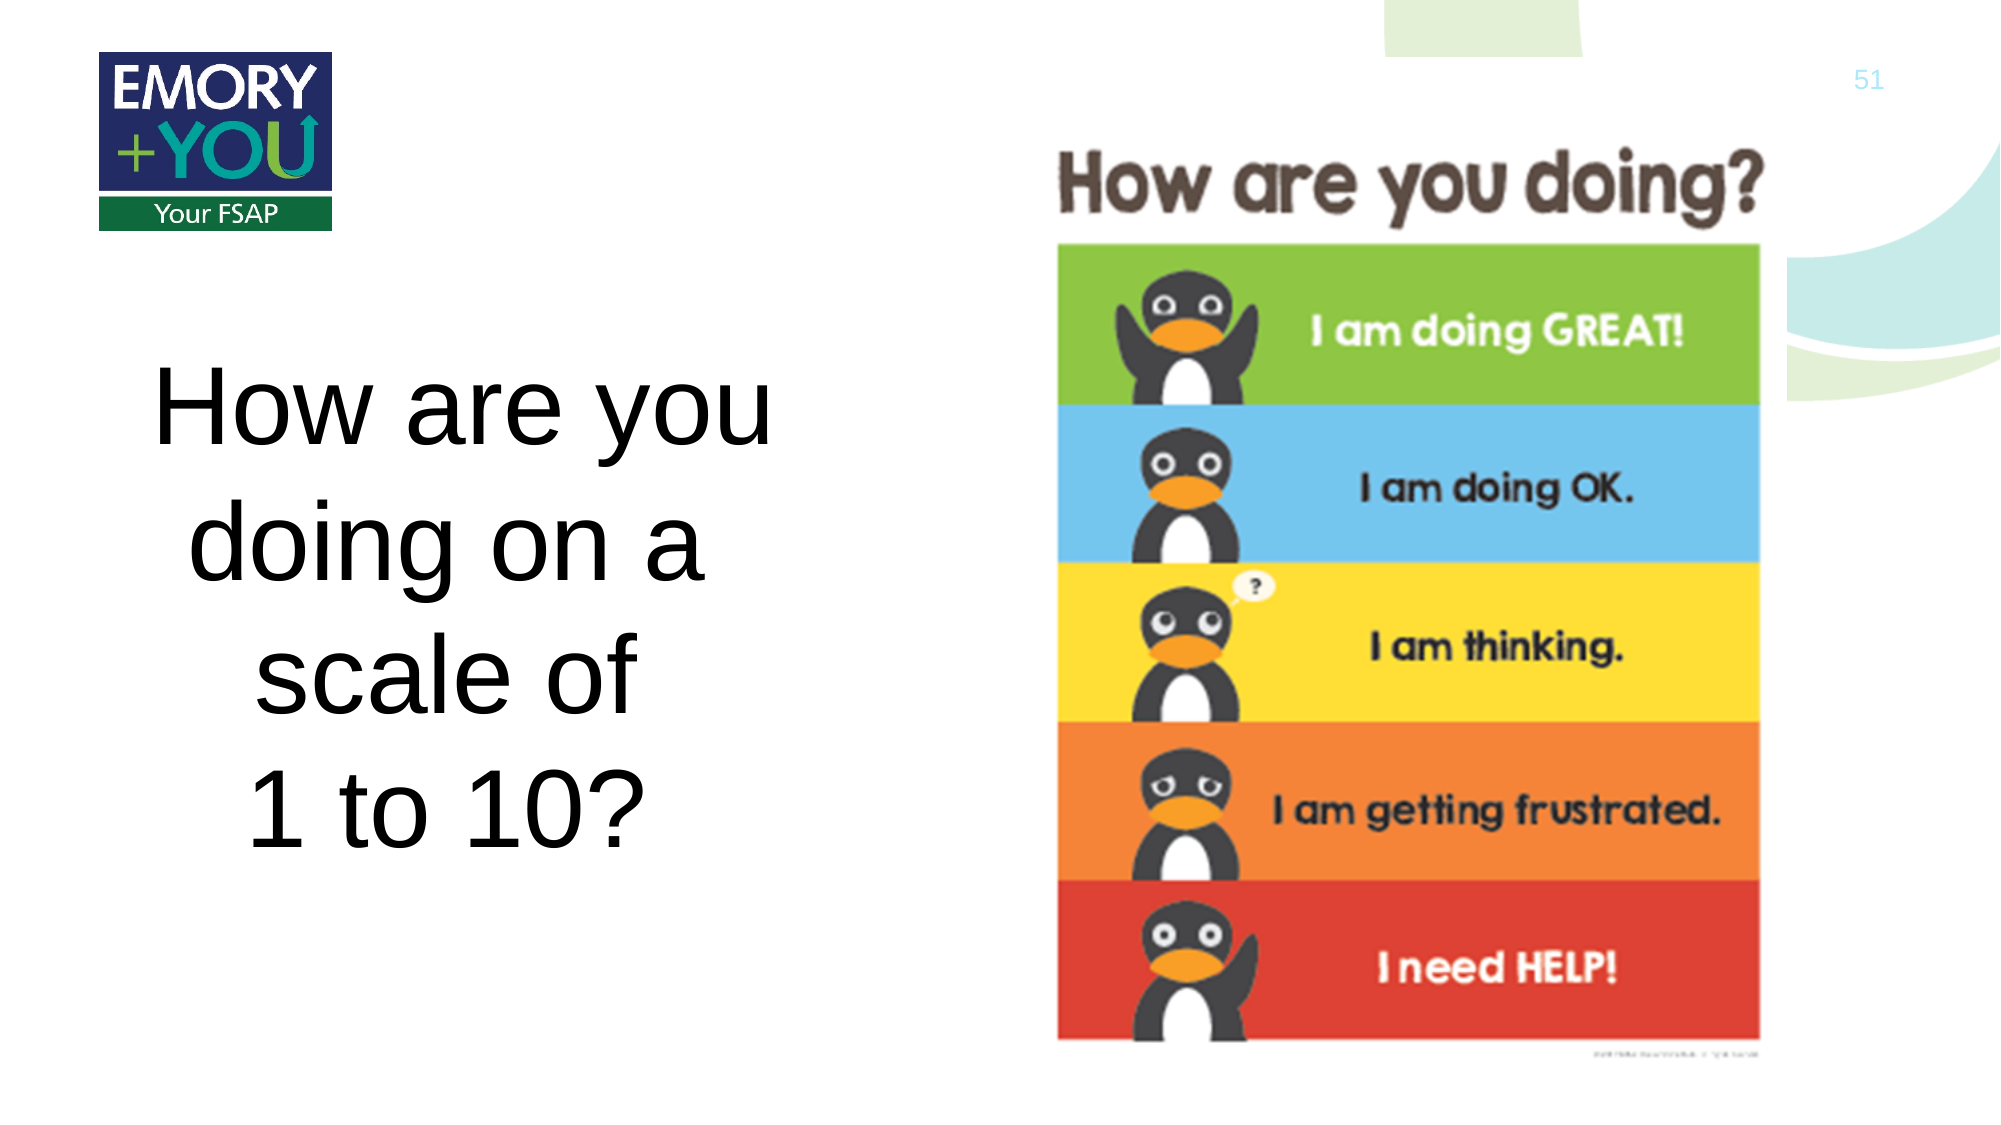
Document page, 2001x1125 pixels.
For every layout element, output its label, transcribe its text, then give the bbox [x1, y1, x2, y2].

text_box How are you doing on a scale of 1 to 10? [53, 312, 840, 880]
picture [999, 57, 1787, 1084]
picture [99, 52, 332, 231]
slide_number 51 [1433, 48, 1900, 109]
